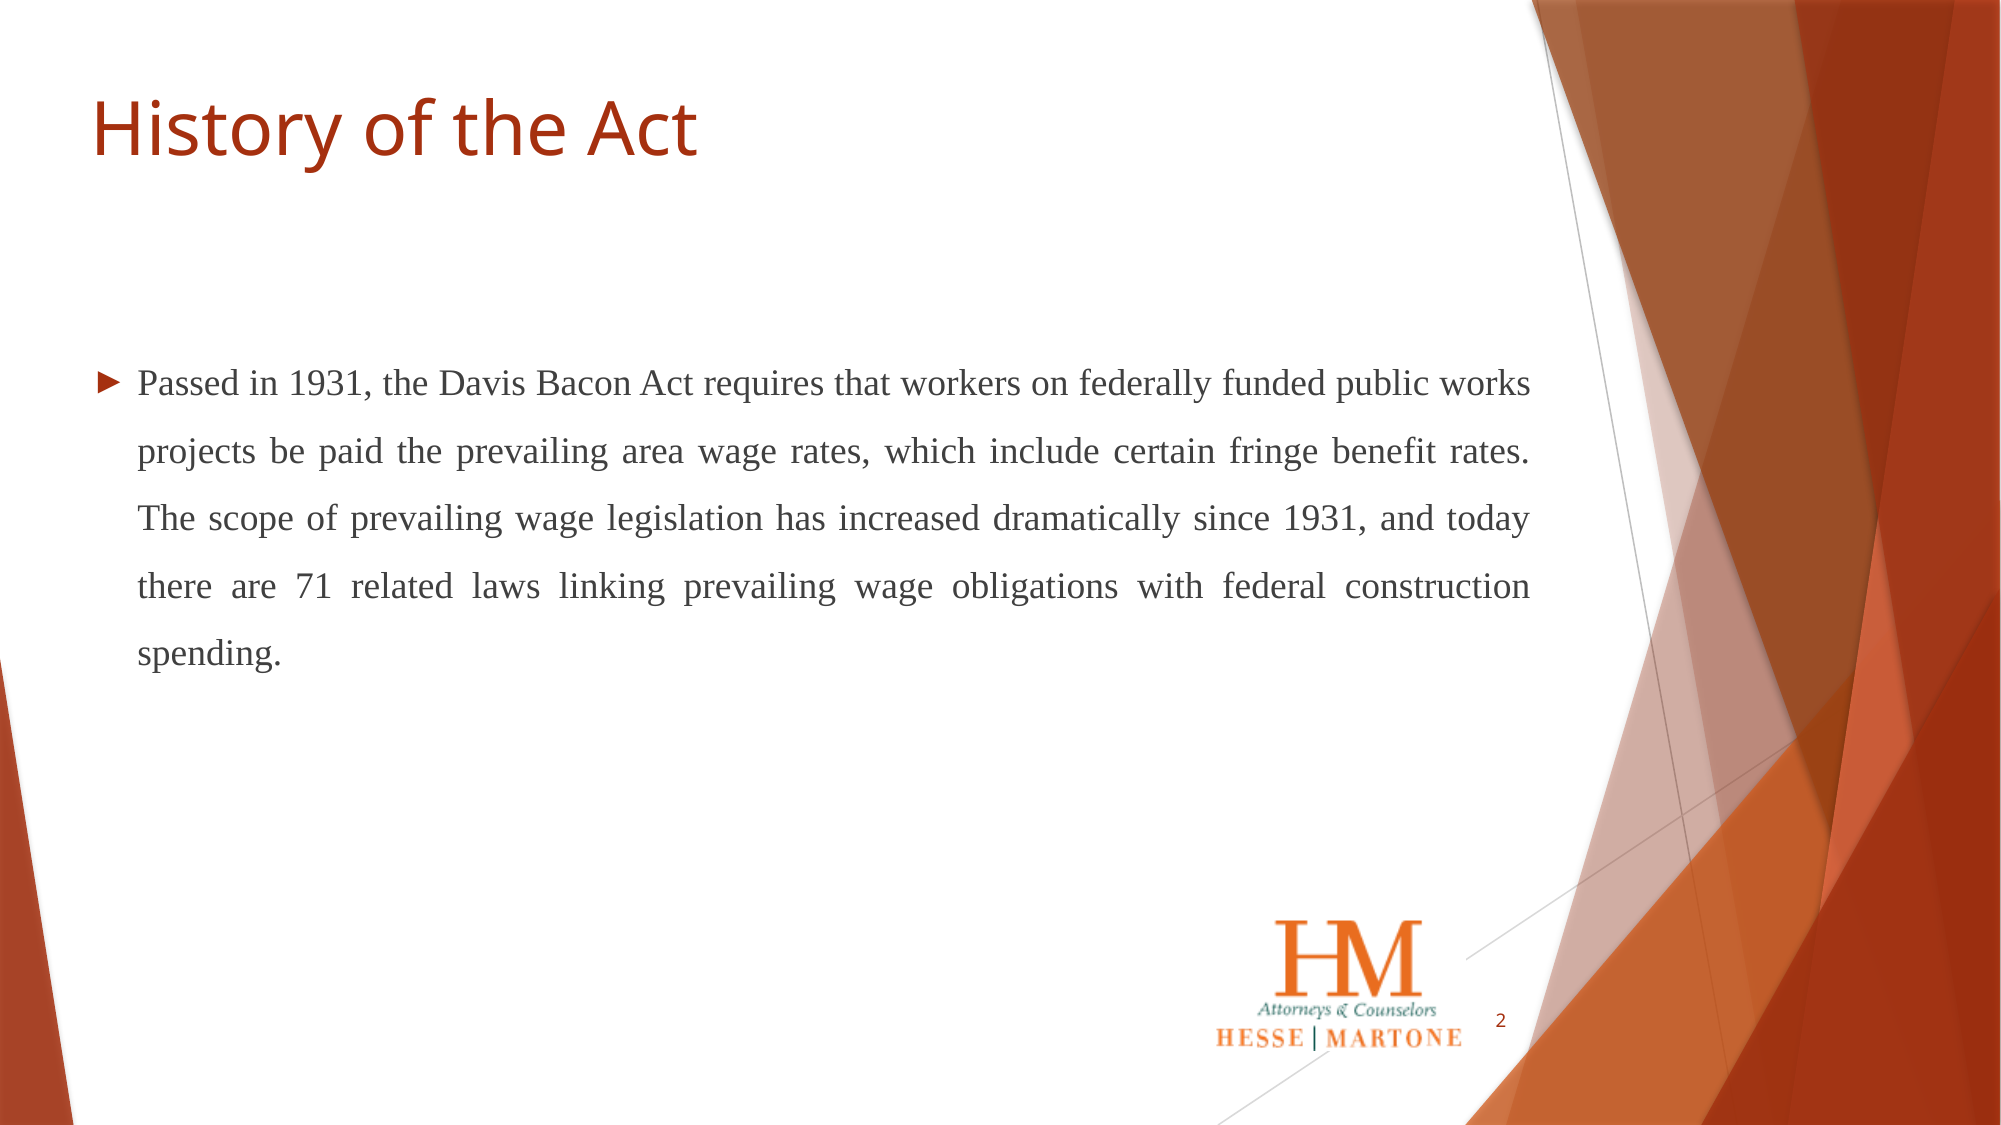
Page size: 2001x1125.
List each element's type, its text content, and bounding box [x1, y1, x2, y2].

picture [1211, 901, 1466, 1052]
list Passed in 1931, the Davis Bacon Act requires that workers on federally funded public works projects be paid the prevailing area wage rates, which include certain fringe benefit rates. The scope of prevailing wage legislation has increased dramatically since 1931, and today there are 71 related laws linking prevailing wage obligations with federal construction spending. [75, 328, 1548, 1012]
title History of the Act [75, 72, 1486, 290]
slide_number 2 [1471, 991, 1522, 1051]
